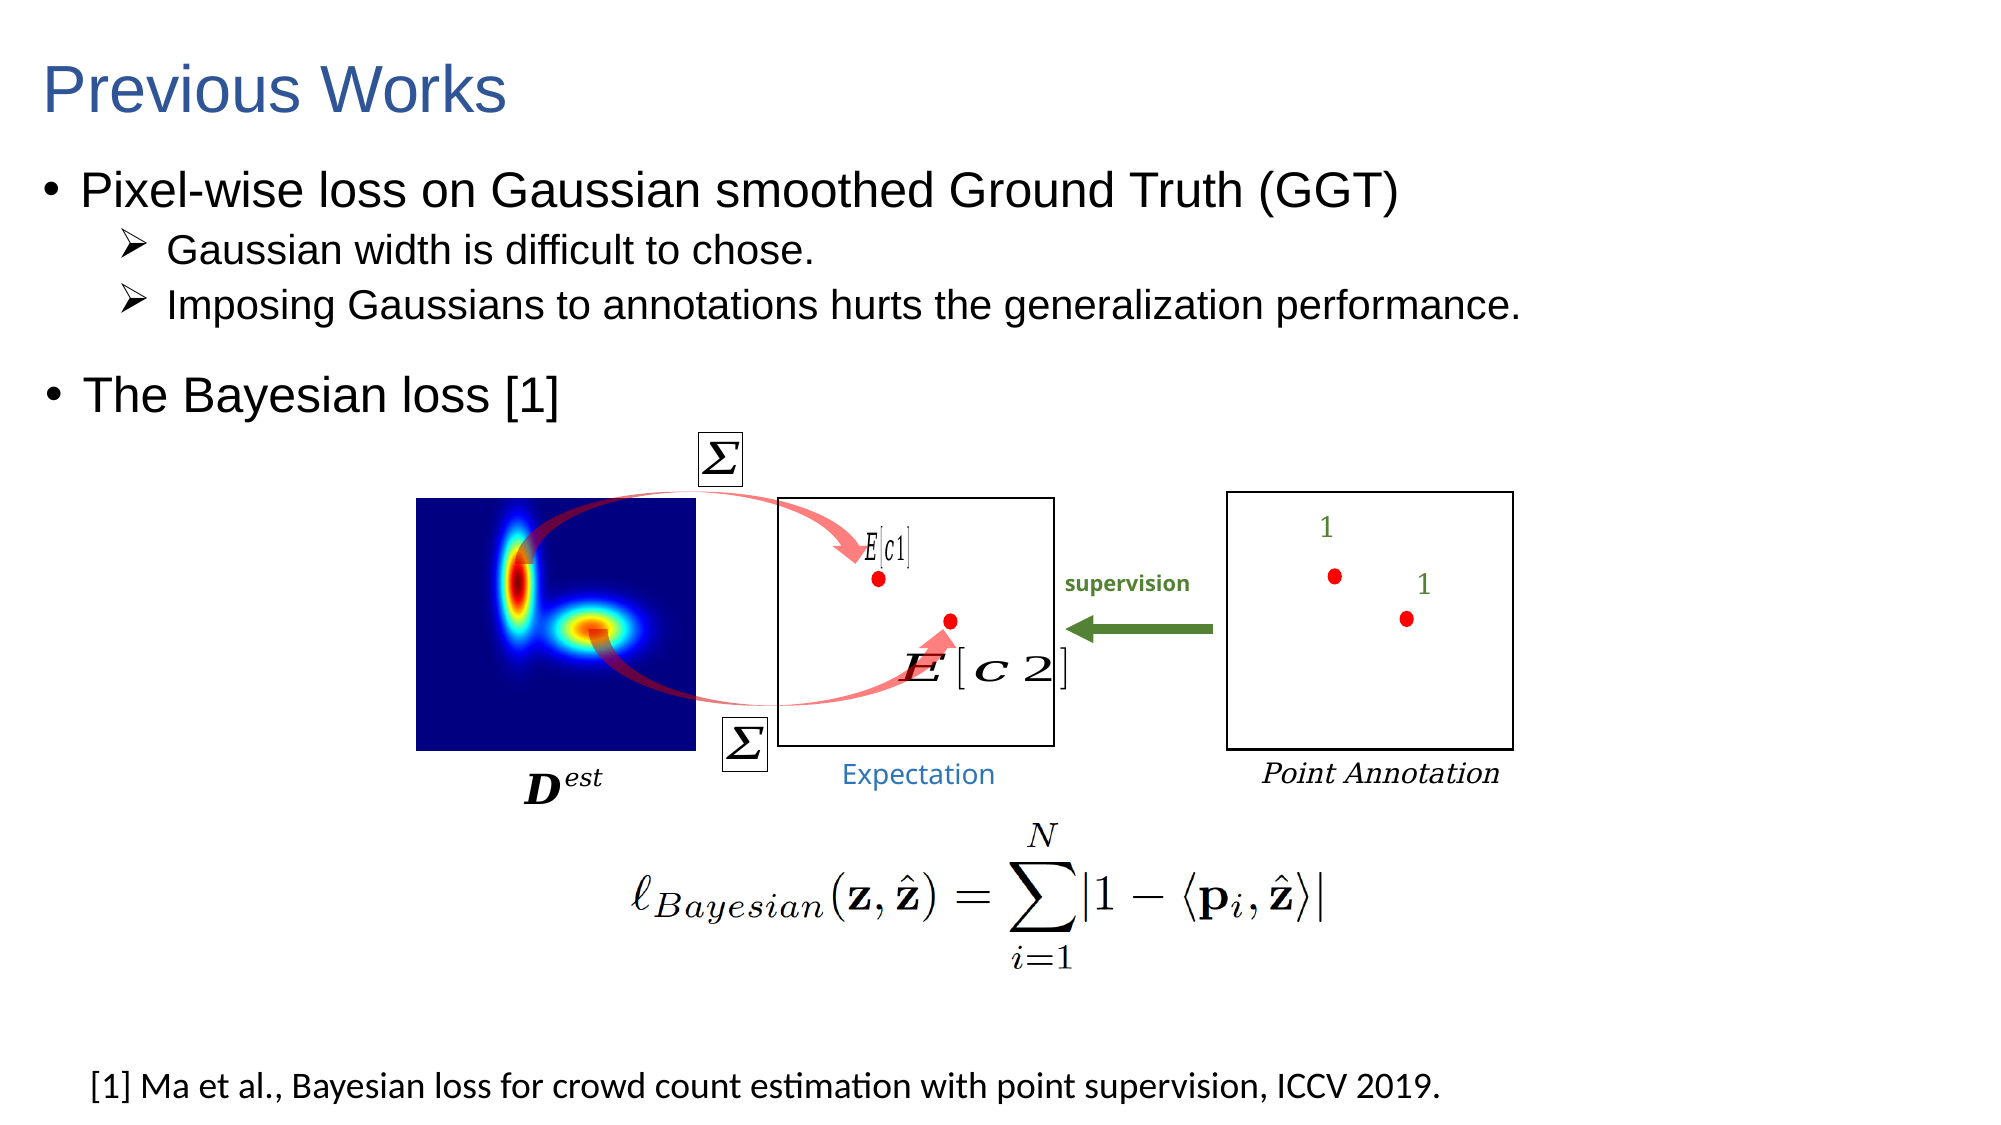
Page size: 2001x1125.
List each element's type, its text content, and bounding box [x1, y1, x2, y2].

text_box The Bayesian loss [1] [30, 361, 1970, 493]
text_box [416, 431, 1584, 824]
list Pixel-wise loss on Gaussian smoothed Ground Truth (GGT) Gaussian width is difficult to chose. Imposing Gaussians to annotations hurts the generalization performance. [27, 156, 1968, 359]
picture [623, 818, 1328, 977]
title Previous Works [27, 22, 1968, 156]
text_box [1] Ma et al., Bayesian loss for crowd count estimation with point supervision, ICCV 2019. [0, 1054, 1788, 1114]
